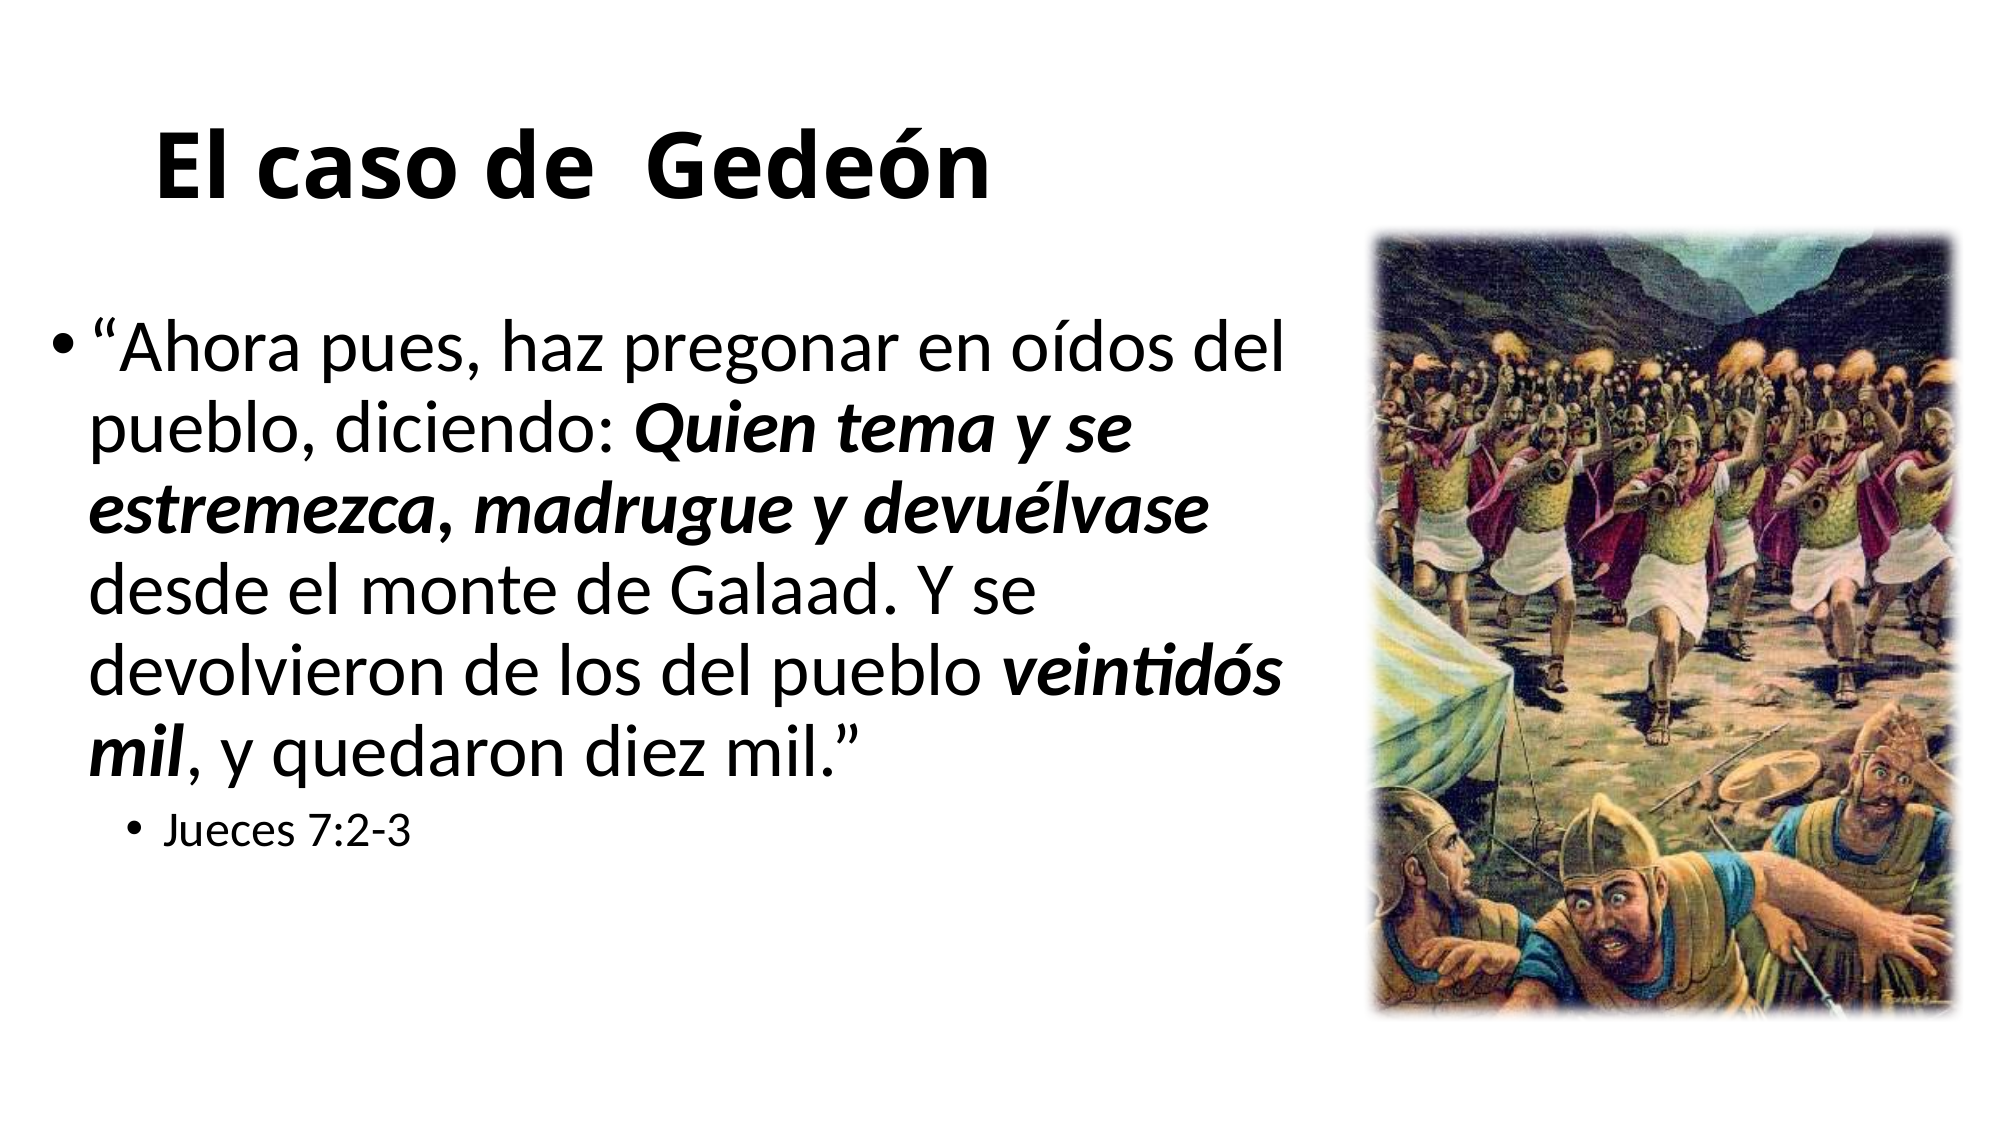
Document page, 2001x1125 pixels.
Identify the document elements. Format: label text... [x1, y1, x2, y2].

picture [1363, 224, 1964, 1023]
title El caso de Gedeón [137, 59, 1863, 278]
list “Ahora pues, haz pregonar en oídos del pueblo, diciendo: Quien tema y se estremezca, madrugue y devuélvase desde el monte de Galaad. Y se devolvieron de los del pueblo veintidós mil, y quedaron diez mil.” Jueces 7:2-3 [35, 299, 1330, 1101]
